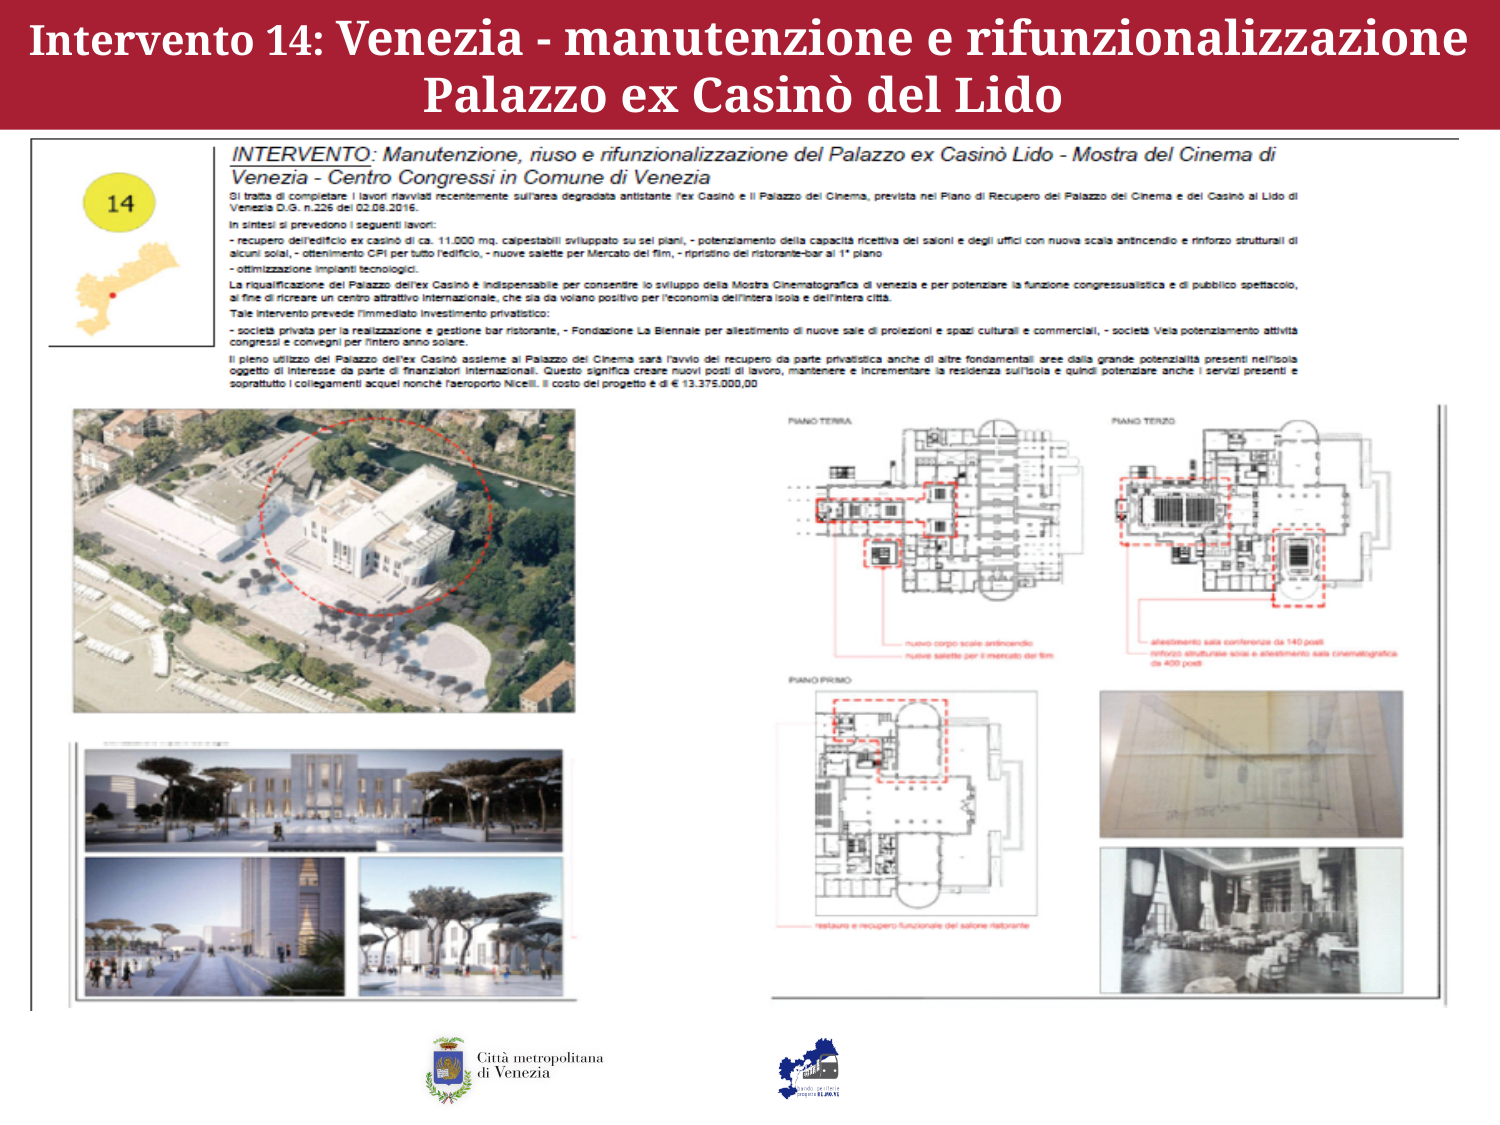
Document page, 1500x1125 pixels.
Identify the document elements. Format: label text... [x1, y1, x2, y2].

picture [418, 1034, 609, 1105]
picture [29, 136, 1459, 1011]
picture [773, 1034, 844, 1102]
text_box Intervento 14: Venezia - manutenzione e rifunzionalizzazione Palazzo ex Casinò del Lido [0, 0, 1500, 130]
